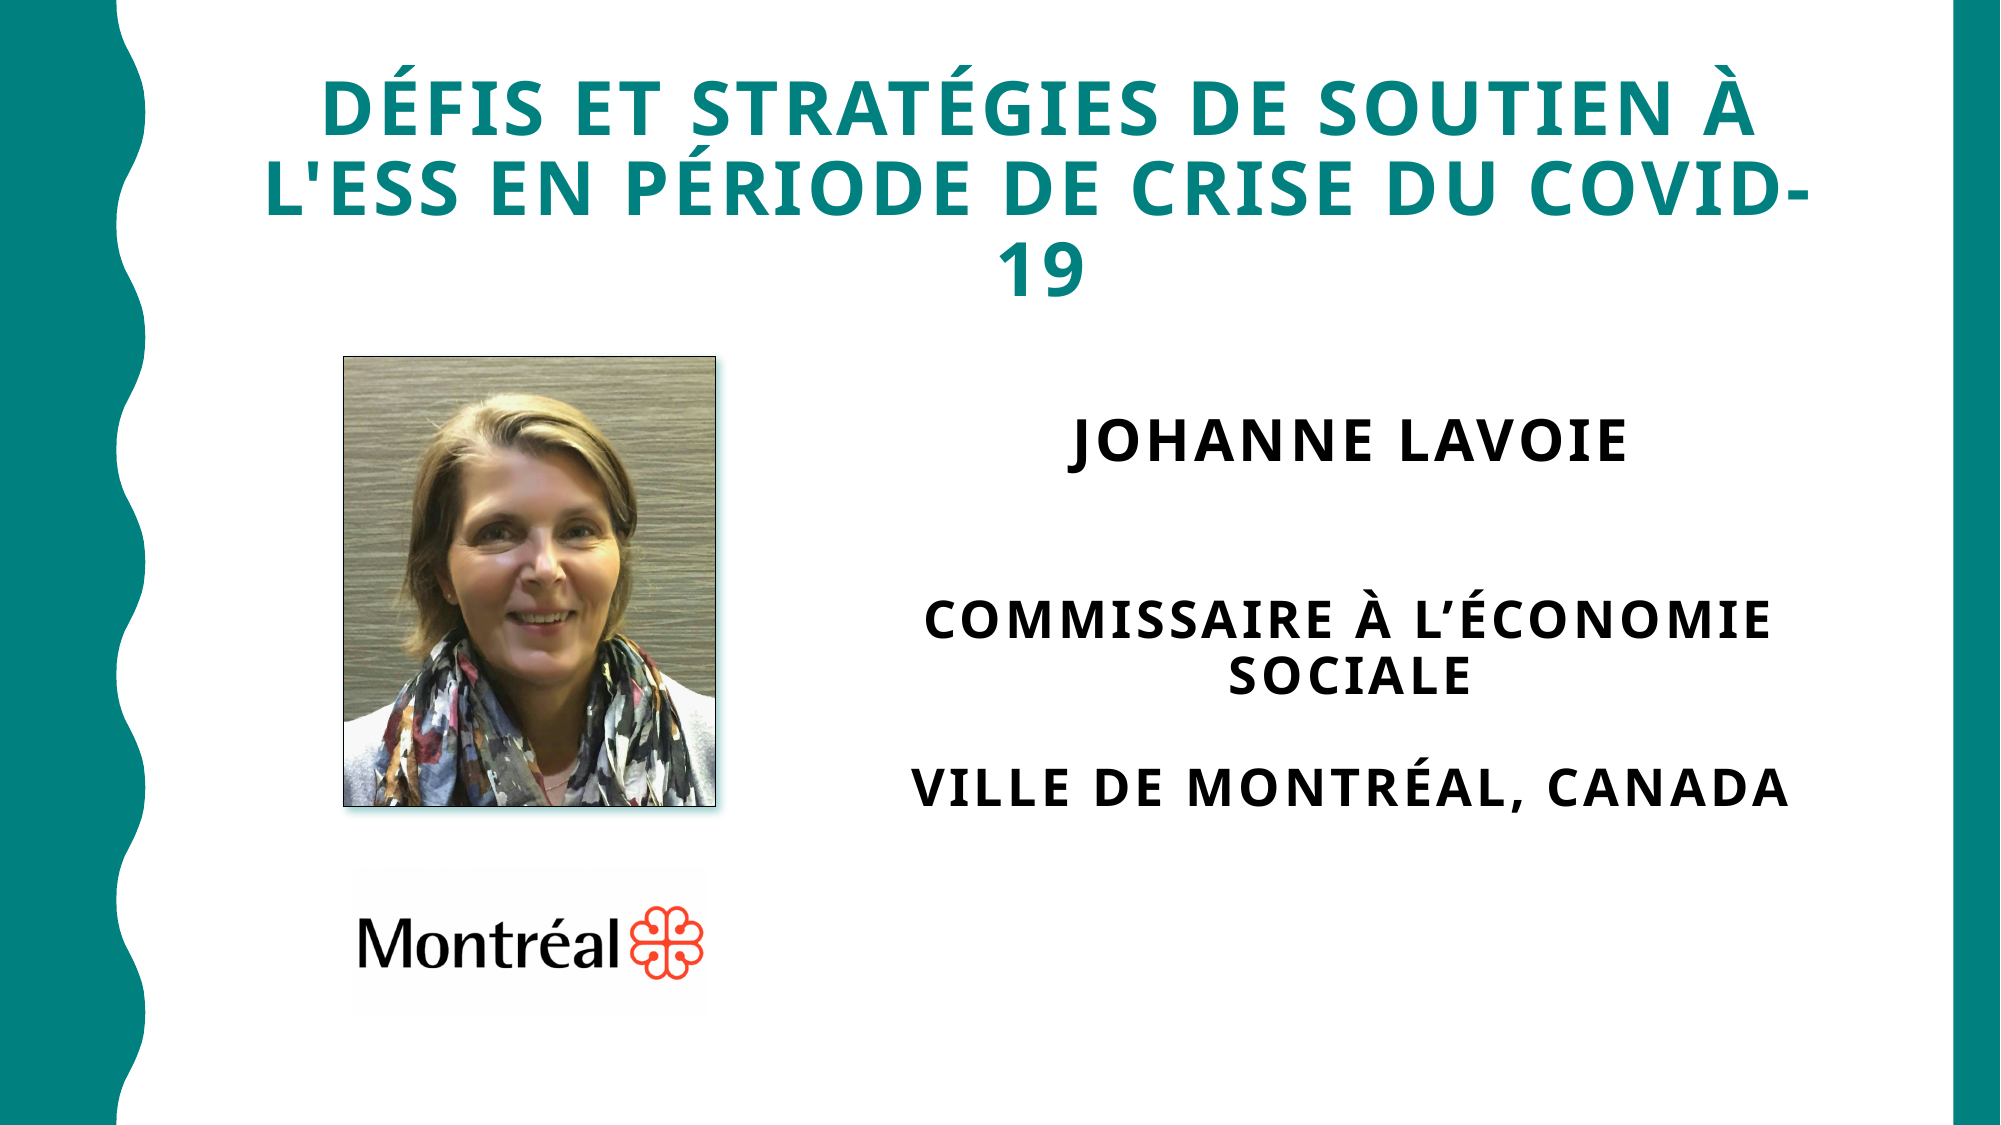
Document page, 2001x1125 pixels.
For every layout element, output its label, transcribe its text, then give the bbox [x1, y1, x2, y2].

picture [351, 867, 708, 1018]
picture [343, 356, 716, 807]
title Défis et stratégies de soutien à l'ESS en période de crise du COVID-19 [205, 62, 1875, 253]
text_box JOHANNE Lavoie Commissaire à l’économie sociale Ville de montréal, Canada [844, 403, 1857, 760]
